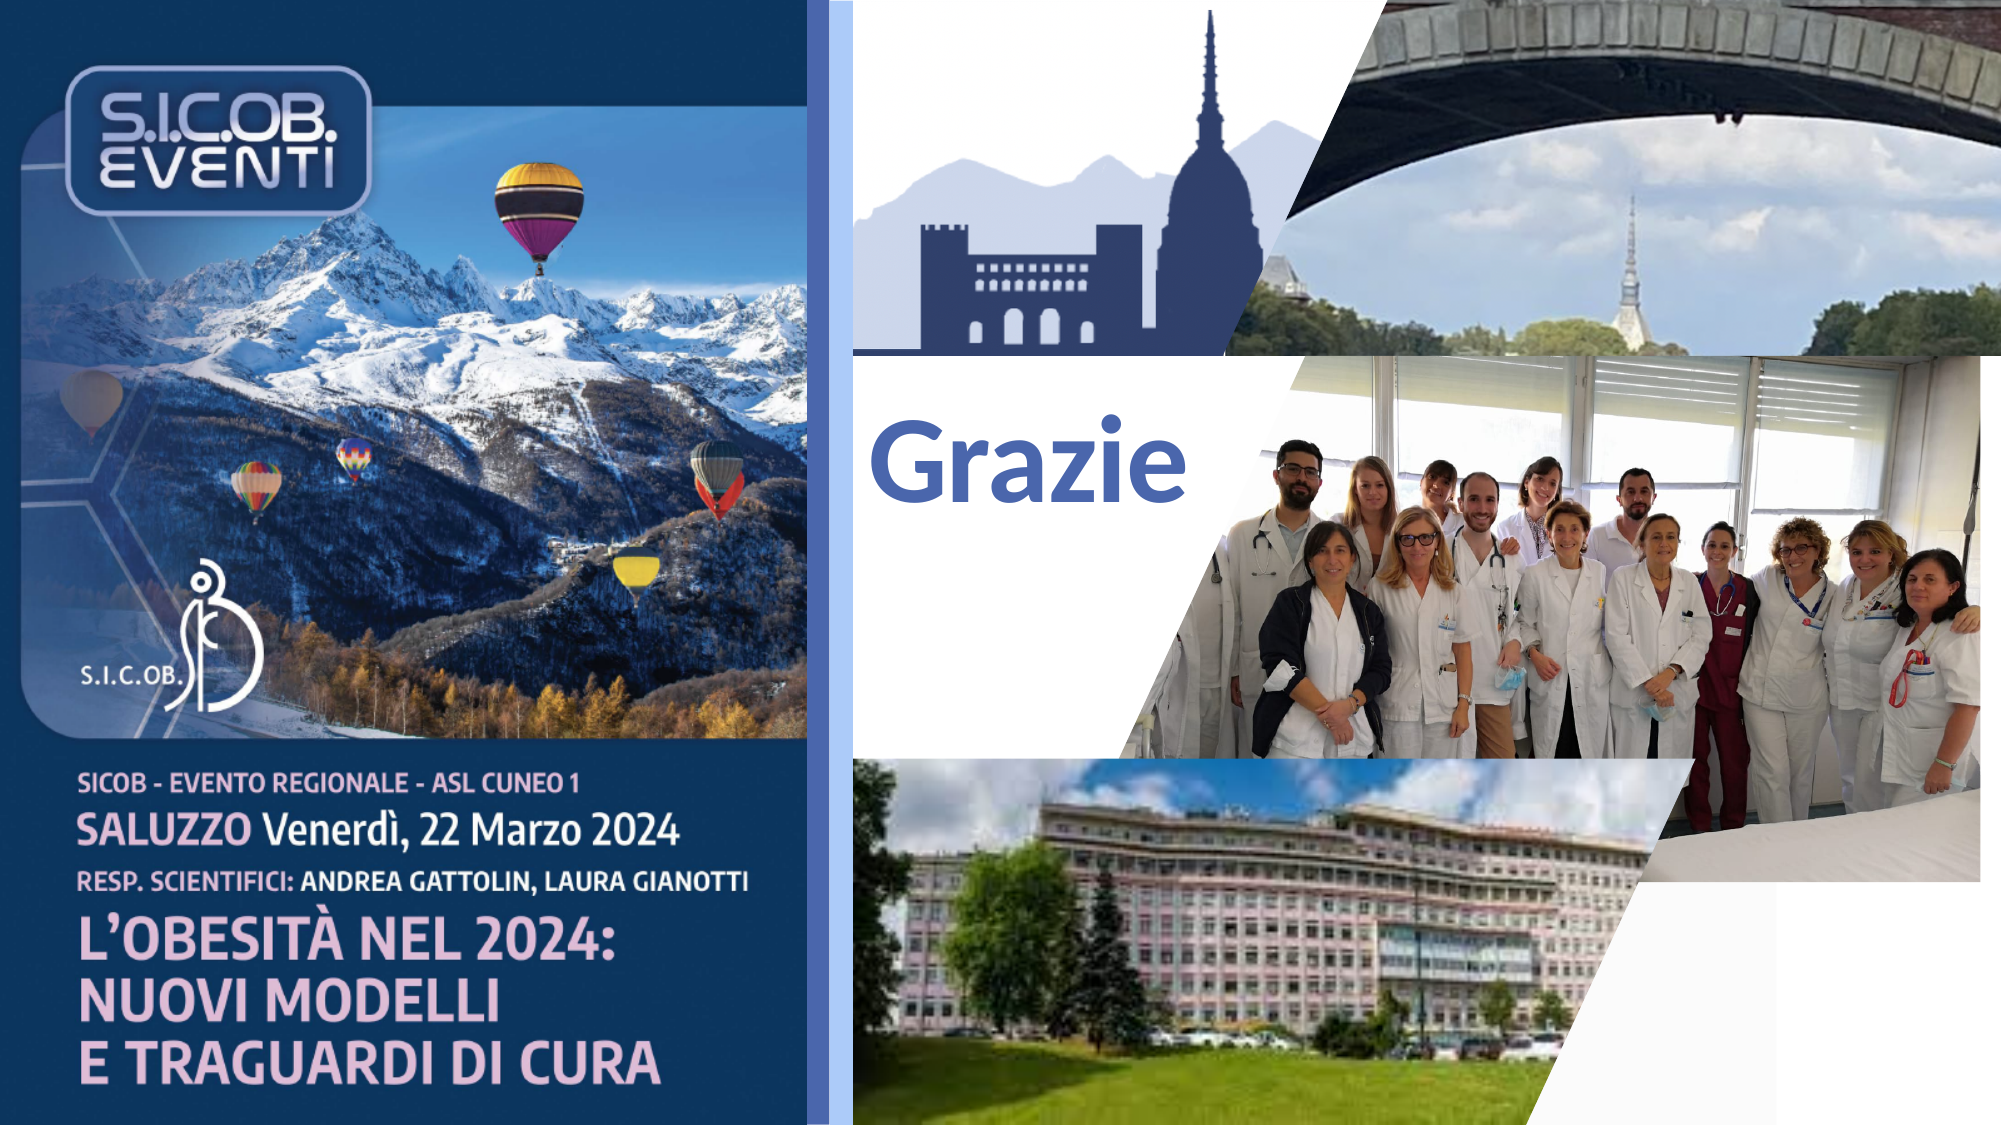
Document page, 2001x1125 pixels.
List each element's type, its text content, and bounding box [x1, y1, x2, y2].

title Grazie [853, 366, 1058, 538]
picture [852, 0, 2001, 1125]
picture [0, 0, 807, 1125]
